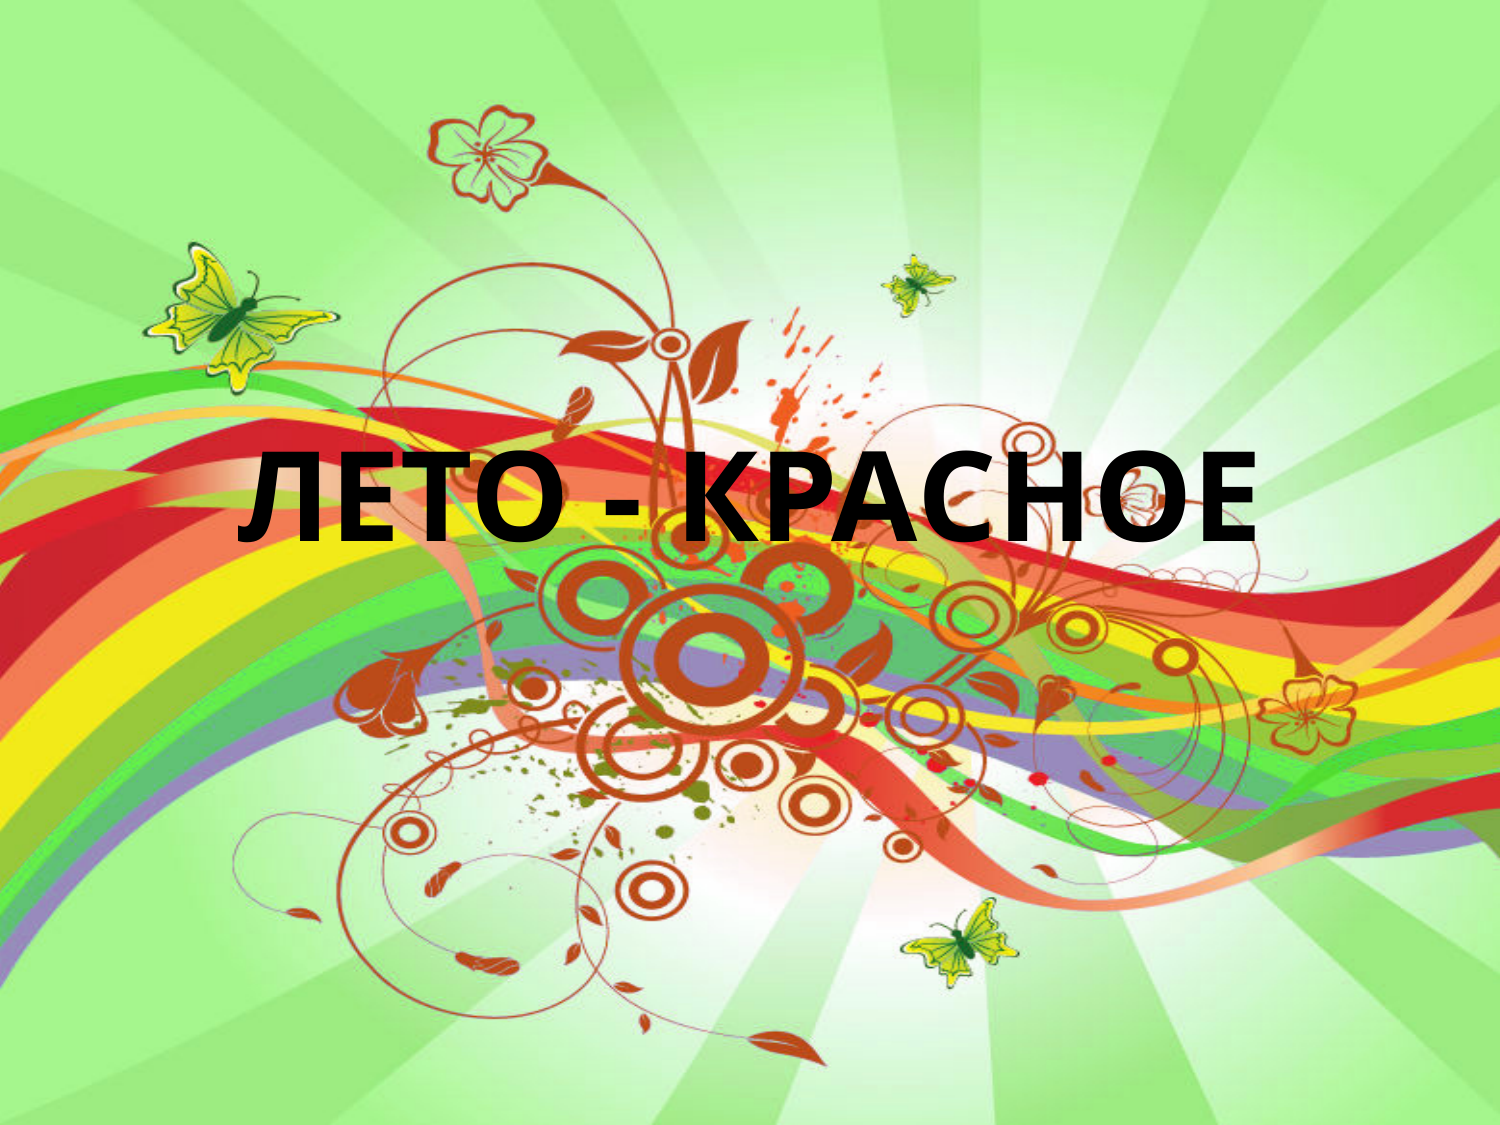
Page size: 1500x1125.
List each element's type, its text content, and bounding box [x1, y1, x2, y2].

picture [0, 0, 1500, 1125]
title ЛЕТО - КРАСНОЕ [112, 183, 1388, 576]
